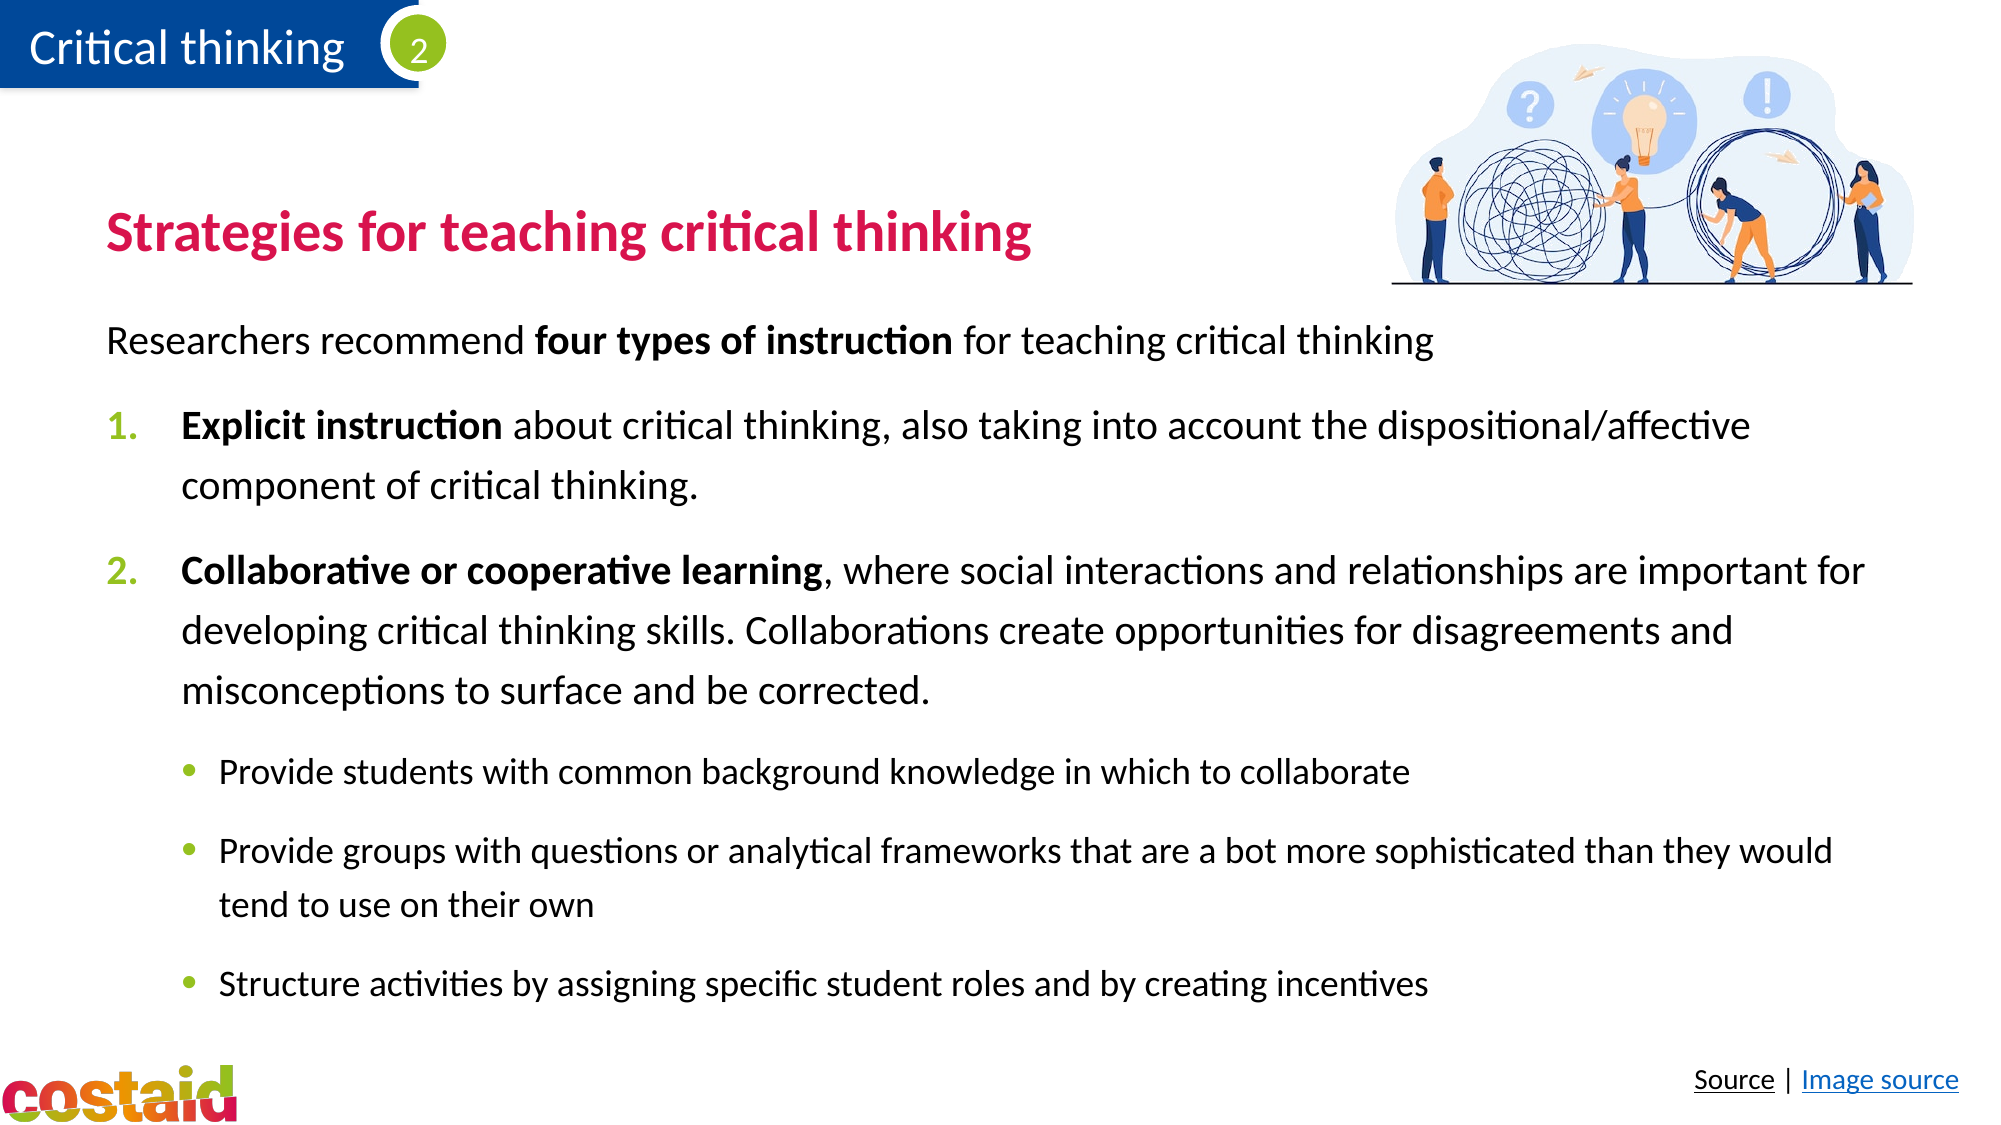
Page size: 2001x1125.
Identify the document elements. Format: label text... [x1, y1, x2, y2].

title Strategies for teaching critical thinking [91, 182, 1362, 282]
picture [0, 1065, 267, 1125]
list Researchers recommend four types of instruction for teaching critical thinking Explicit instruction about critical thinking, also taking into account the dispositional/affective component of critical thinking. Collaborative or cooperative learning, where social interactions and relationships are important for developing critical thinking skills. Collaborations create opportunities for disagreements and misconceptions to surface and be corrected. Provide students with common background knowledge in which to collaborate Provide groups with questions or analytical frameworks that are a bot more sophisticated than they would tend to use on their own Structure activities by assigning specific student roles and by creating incentives [91, 295, 1889, 1022]
text_box Source | Image source [1679, 1053, 1985, 1103]
picture [1362, 0, 1938, 349]
